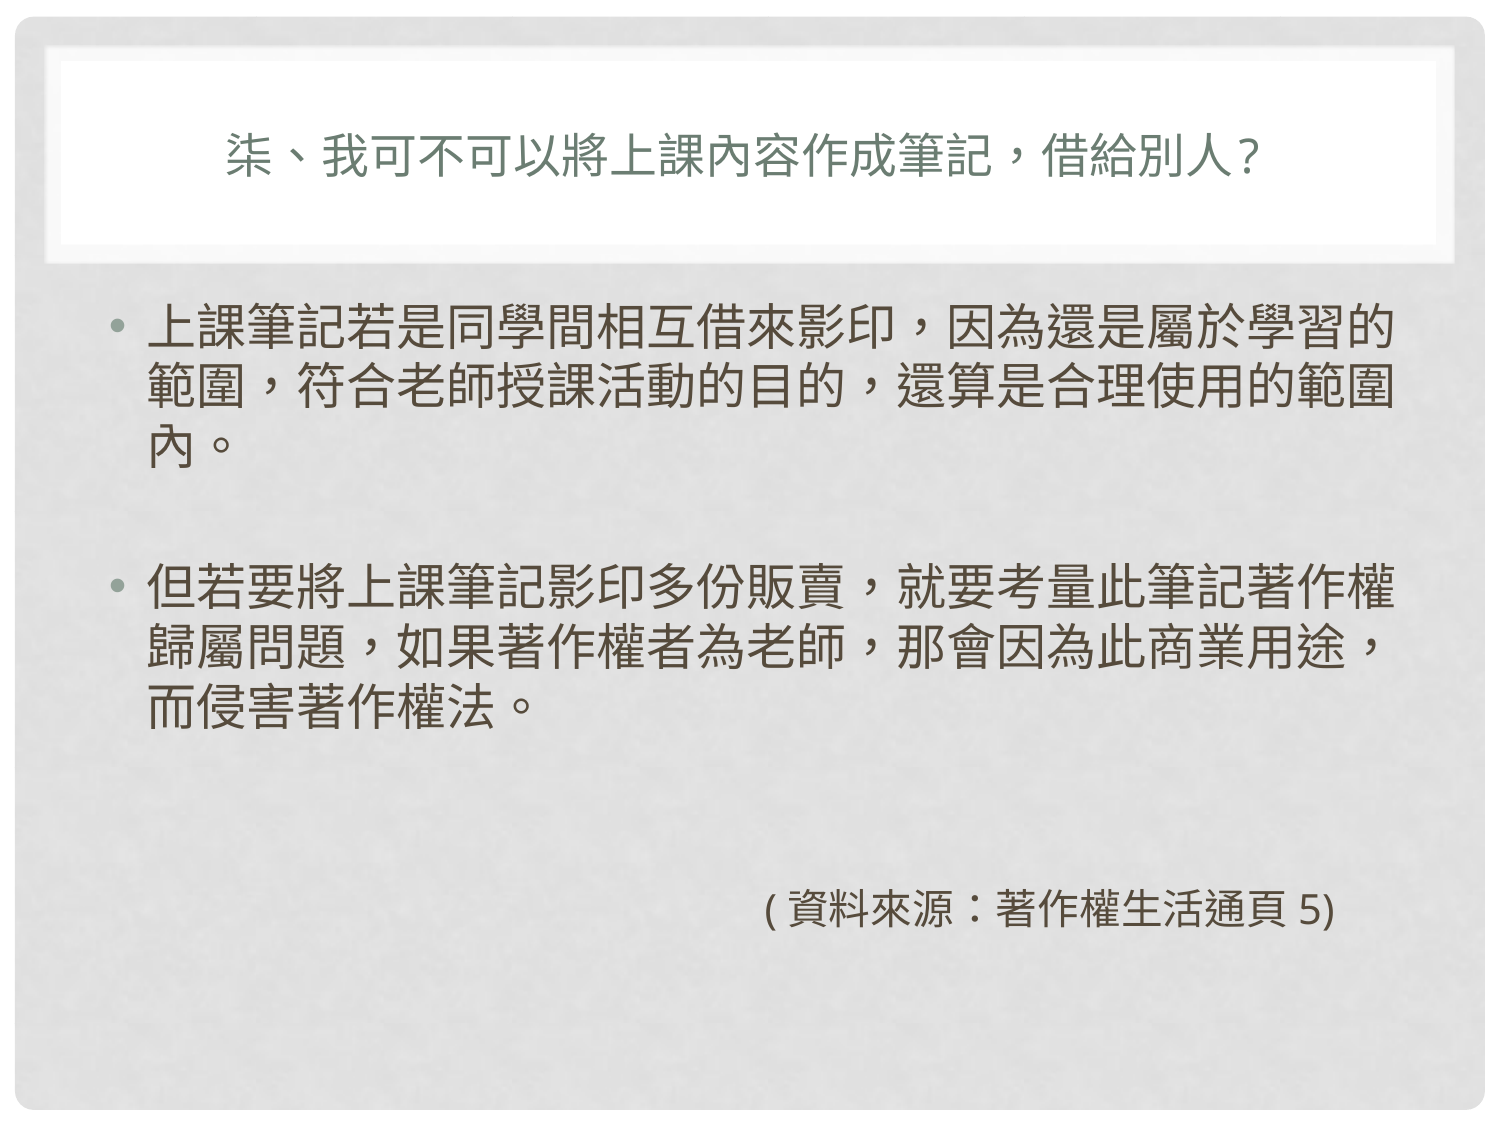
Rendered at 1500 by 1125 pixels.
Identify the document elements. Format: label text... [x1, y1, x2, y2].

list 上課筆記若是同學間相互借來影印，因為還是屬於學習的範圍，符合老師授課活動的目的，還算是合理使用的範圍內。 但若要將上課筆記影印多份販賣，就要考量此筆記著作權歸屬問題，如果著作權者為老師，那會因為此商業用途，而侵害著作權法。 (資料來源：著作權生活通頁5) [75, 287, 1425, 1005]
title 柒、我可不可以將上課內容作成筆記，借給別人? [64, 78, 1420, 249]
